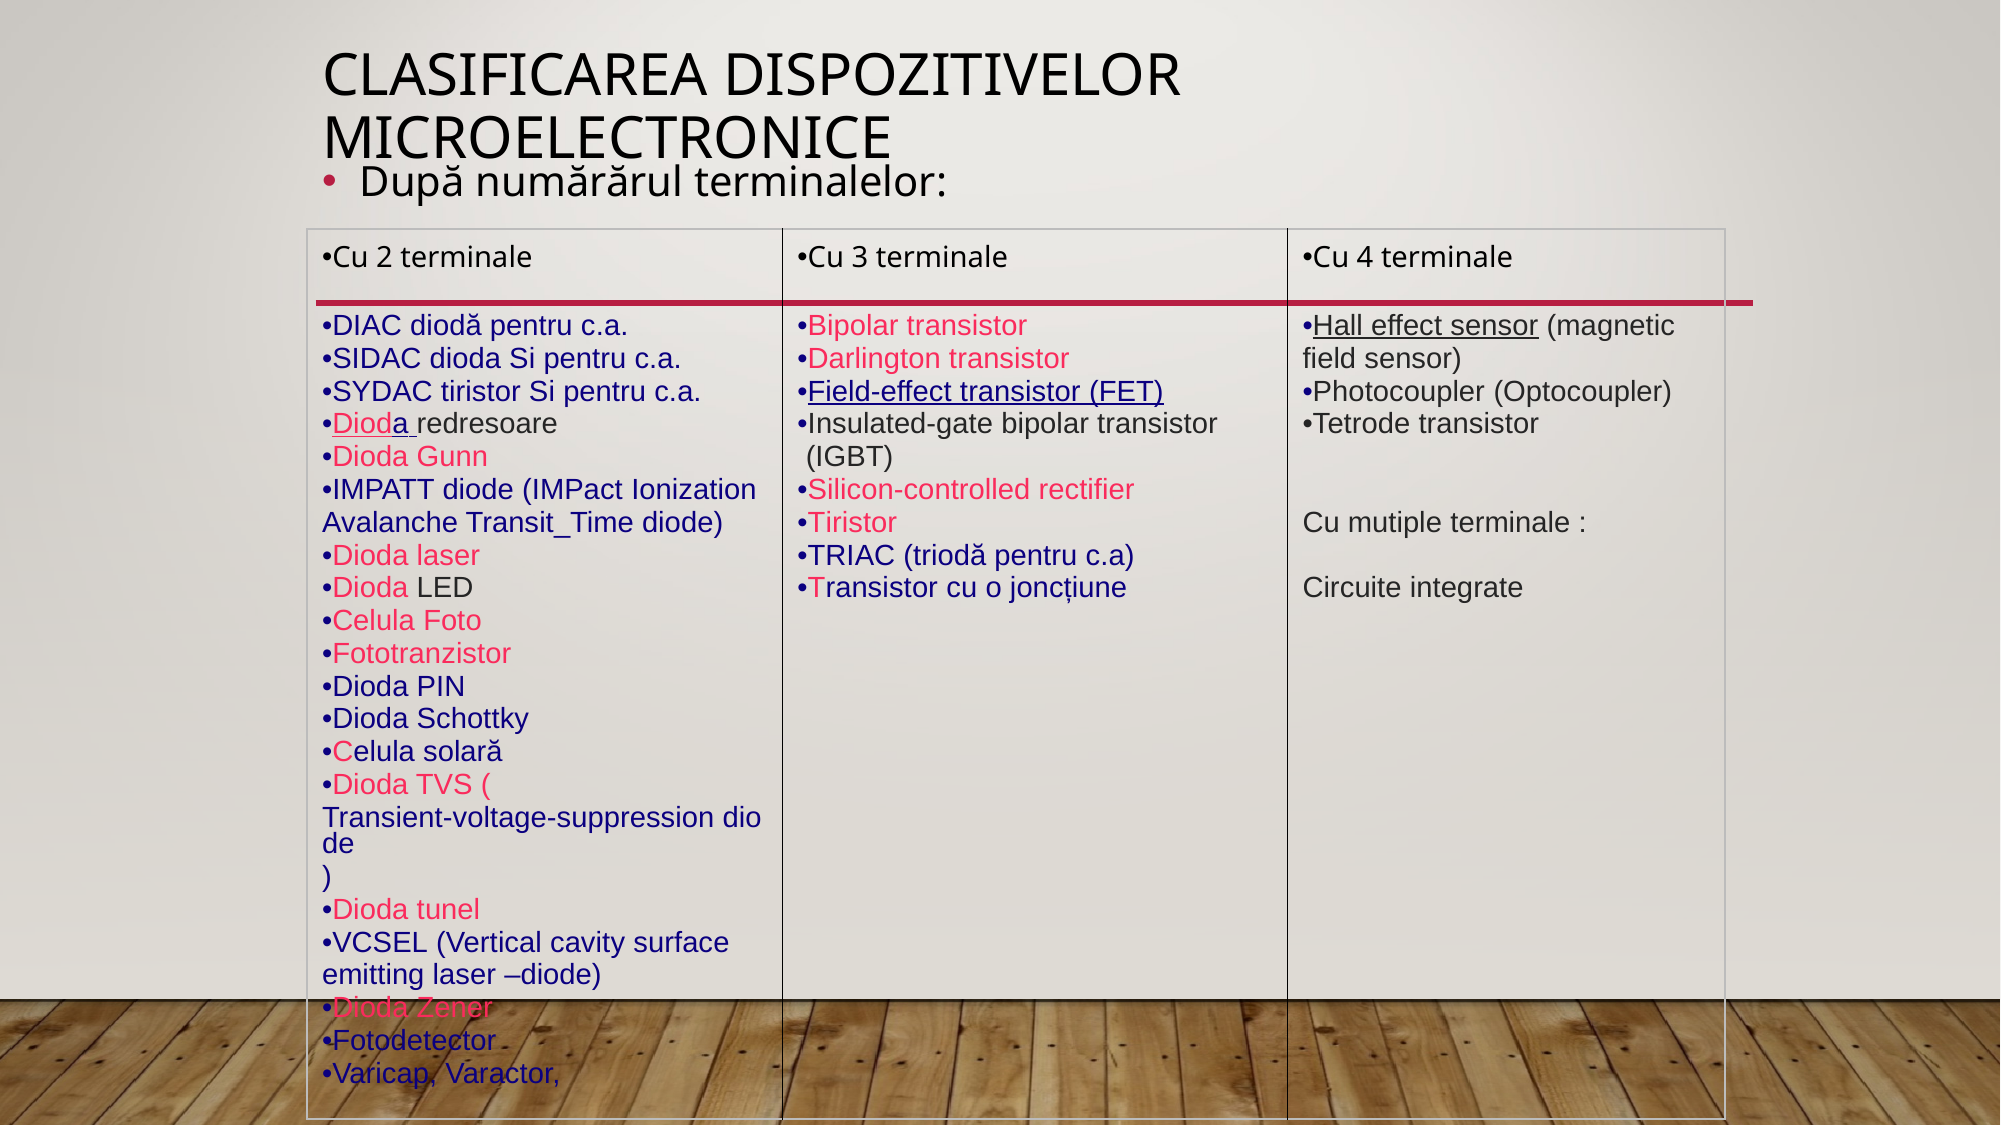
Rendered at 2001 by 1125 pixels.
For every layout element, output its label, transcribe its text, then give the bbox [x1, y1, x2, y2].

list După numărărul terminalelor: [307, 137, 1675, 228]
table_header Cu 3 terminale Bipolar transistor Darlington transistor Field-effect transistor (FET) Insulated-gate bipolar transistor (IGBT) Silicon-controlled rectifier Tiristor TRIAC (triodă pentru c.a) Transistor cu o joncțiune [783, 230, 1287, 1118]
table_header Cu 2 terminale DIAC diodă pentru c.a. SIDAC dioda Si pentru c.a. SYDAC tiristor Si pentru c.a. Dioda redresoare Dioda Gunn IMPATT diode (IMPact Ionization Avalanche Transit_Time diode) Dioda laser Dioda LED Celula Foto Fototranzistor Dioda PIN Dioda Schottky Celula solară Dioda TVS (Transient-voltage-suppression diode) Dioda tunel VCSEL (Vertical cavity surface emitting laser –diode) Dioda Zener Fotodetector Varicap, Varactor, [308, 230, 782, 1118]
picture [0, 999, 2001, 1125]
title Clasificarea dispozitivelor microelectronice [307, 37, 1745, 138]
picture [0, 0, 2001, 395]
table_header Cu 4 terminale Hall effect sensor (magnetic field sensor) Photocoupler (Optocoupler) Tetrode transistor Cu mutiple terminale : Circuite integrate [1288, 230, 1724, 1118]
